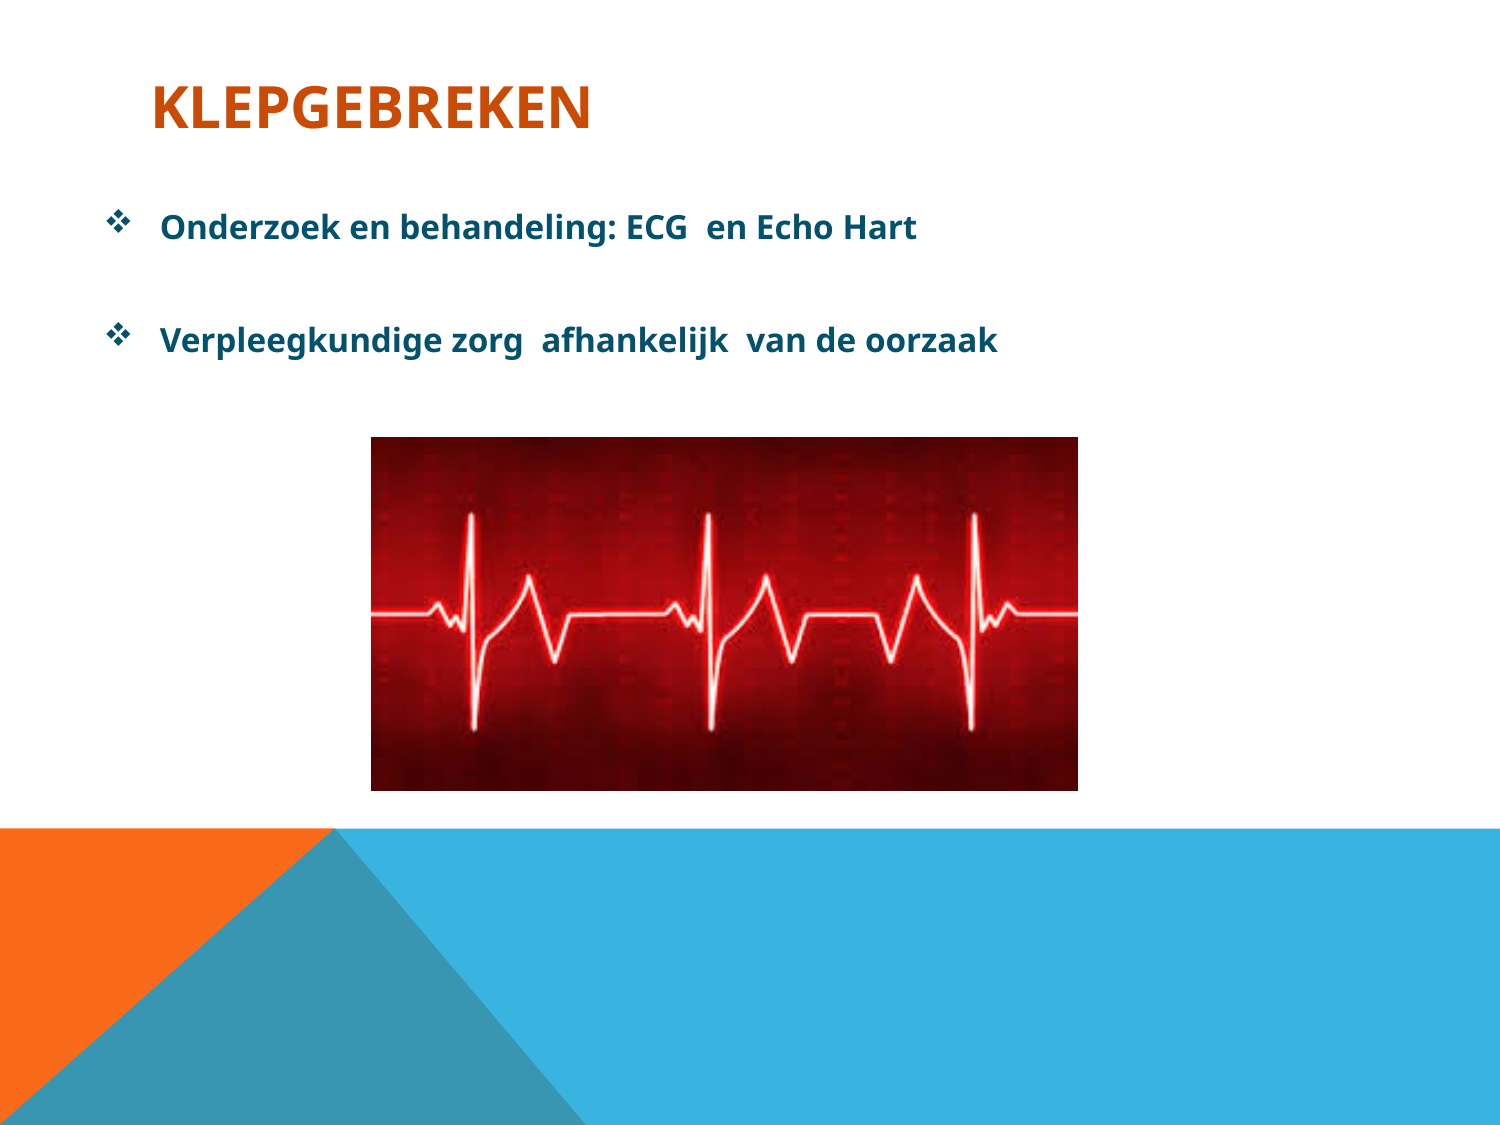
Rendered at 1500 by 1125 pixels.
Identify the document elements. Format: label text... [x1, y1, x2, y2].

title klepgebreken [135, 60, 1369, 150]
list Onderzoek en behandeling: ECG en Echo Hart Verpleegkundige zorg afhankelijk van de oorzaak [88, 198, 1323, 786]
picture [371, 437, 1078, 791]
